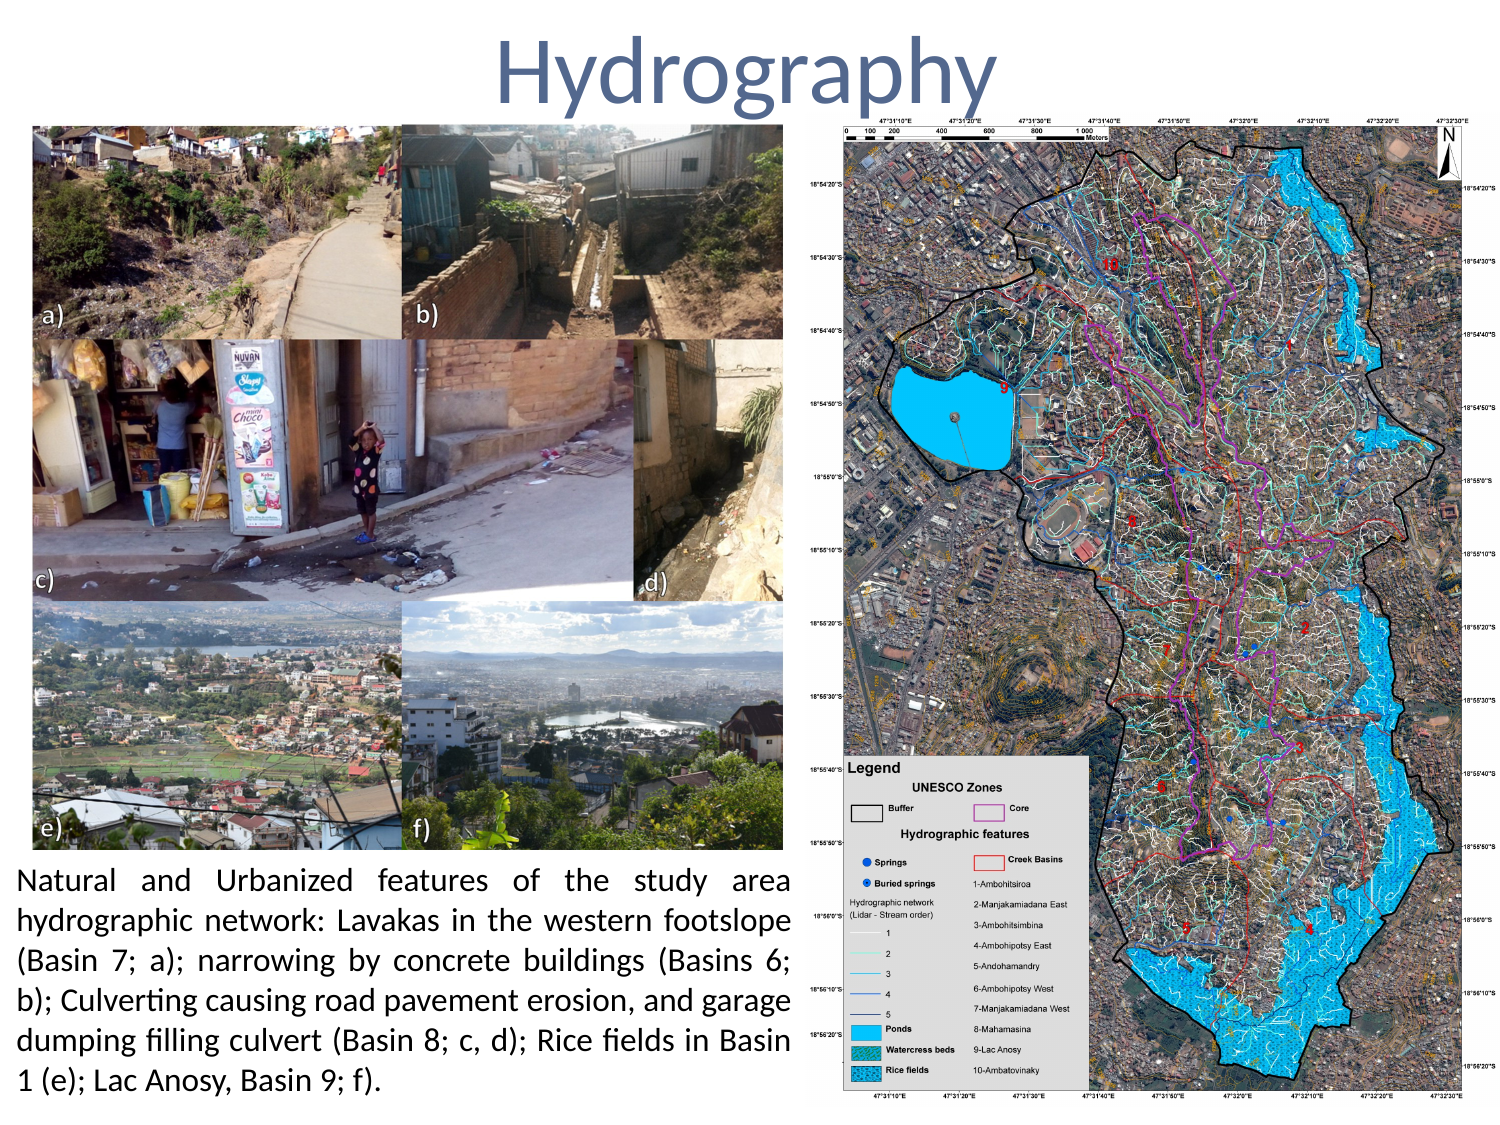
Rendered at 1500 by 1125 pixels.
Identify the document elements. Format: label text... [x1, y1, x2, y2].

picture [31, 123, 784, 851]
picture [805, 112, 1500, 1107]
text_box Hydrography [0, 0, 1500, 128]
text_box Natural and Urbanized features of the study area hydrographic network: Lavakas in the western footslope (Basin 7; a); narrowing by concrete buildings (Basins 6; b); Culverting causing road pavement erosion, and garage dumping filling culvert (Basin 8; c, d); Rice fields in Basin 1 (e); Lac Anosy, Basin 9; f). [1, 850, 805, 1106]
